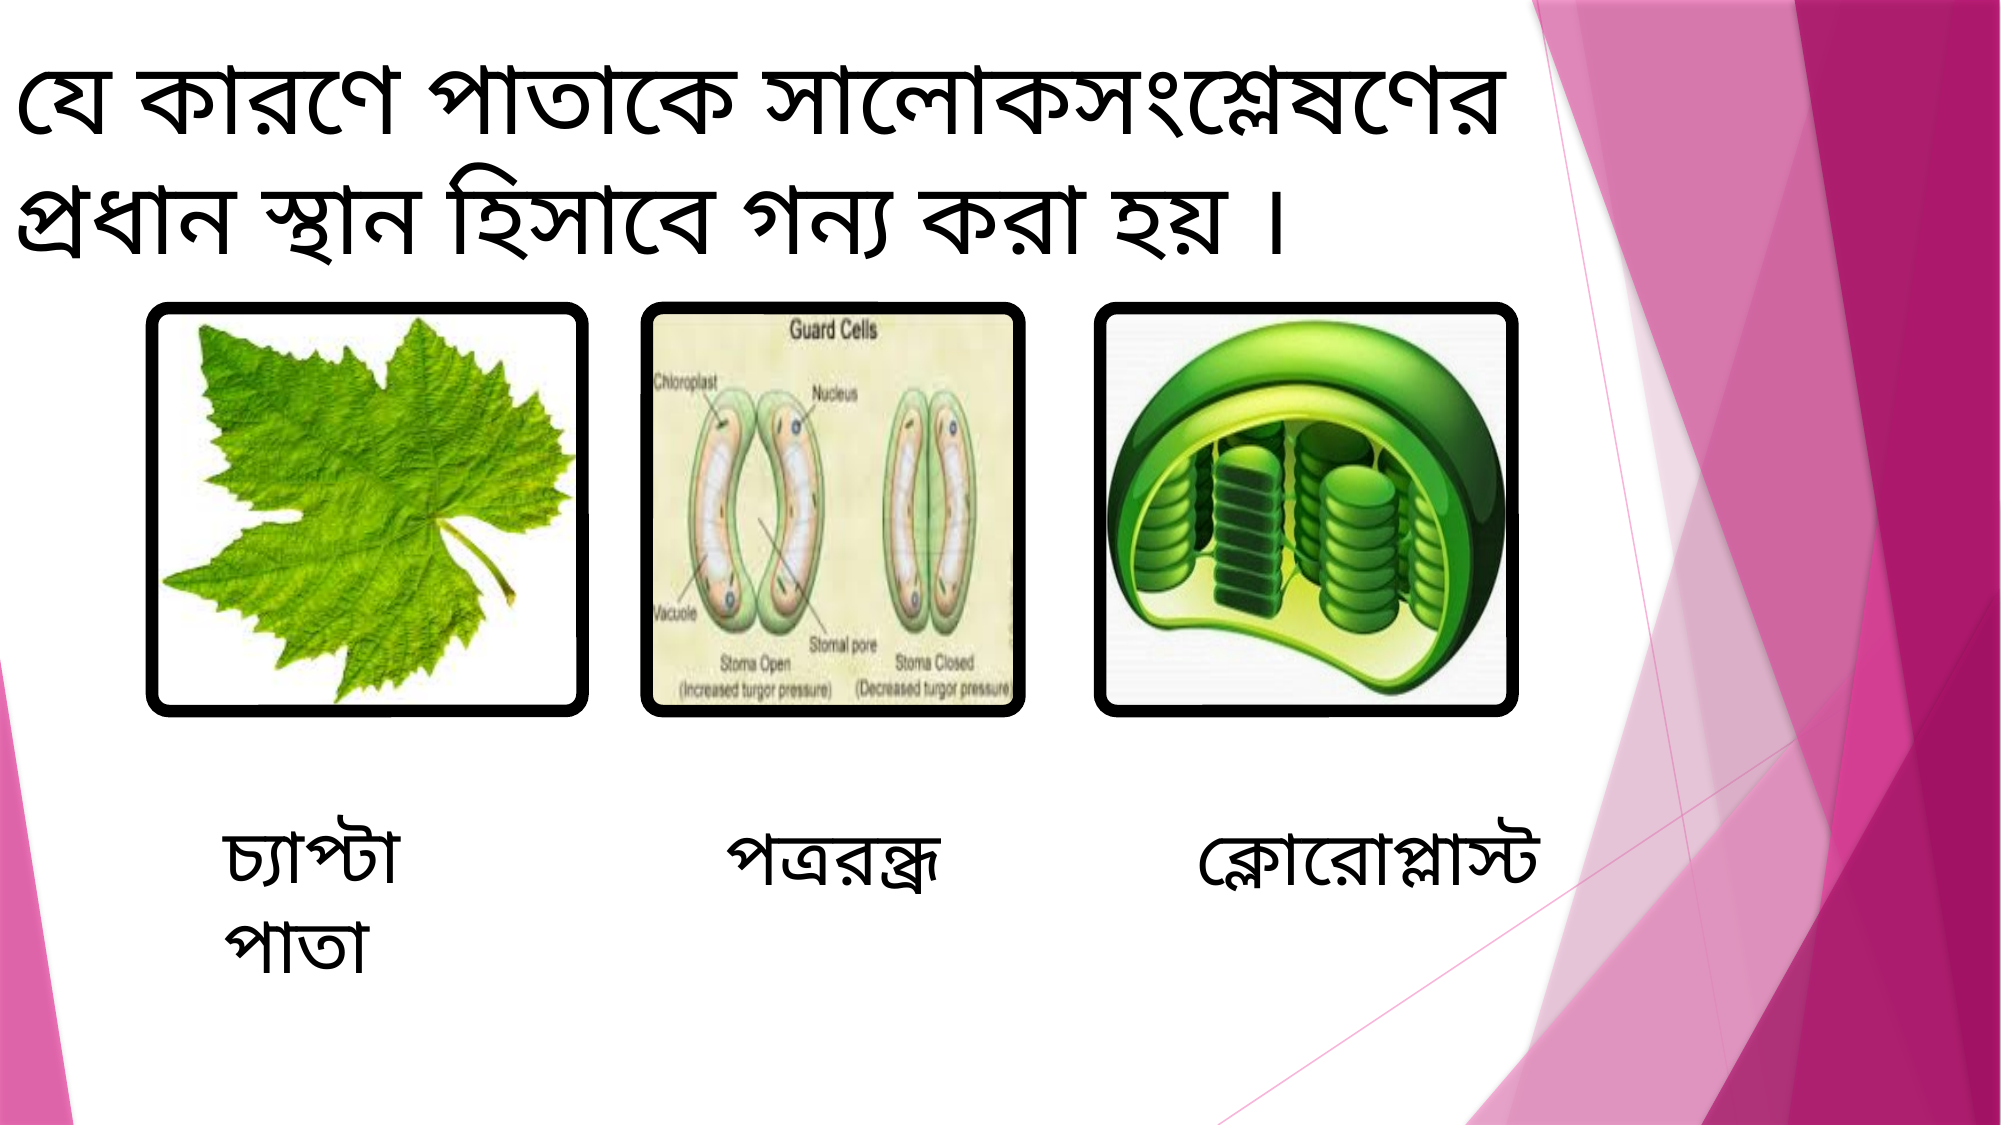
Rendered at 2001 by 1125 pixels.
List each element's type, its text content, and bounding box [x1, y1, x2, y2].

picture [646, 307, 1020, 712]
picture [1099, 307, 1513, 712]
text_box পত্ররন্ধ্র [711, 803, 956, 909]
text_box চ্যাপ্টা পাতা [208, 800, 527, 996]
text_box ক্লোরোপ্লাস্ট [1181, 803, 1555, 909]
picture [151, 307, 583, 712]
text_box যে কারণে পাতাকে সালোকসংশ্লেষণের প্রধান স্থান হিসাবে গন্য করা হয় । [0, 27, 1530, 282]
